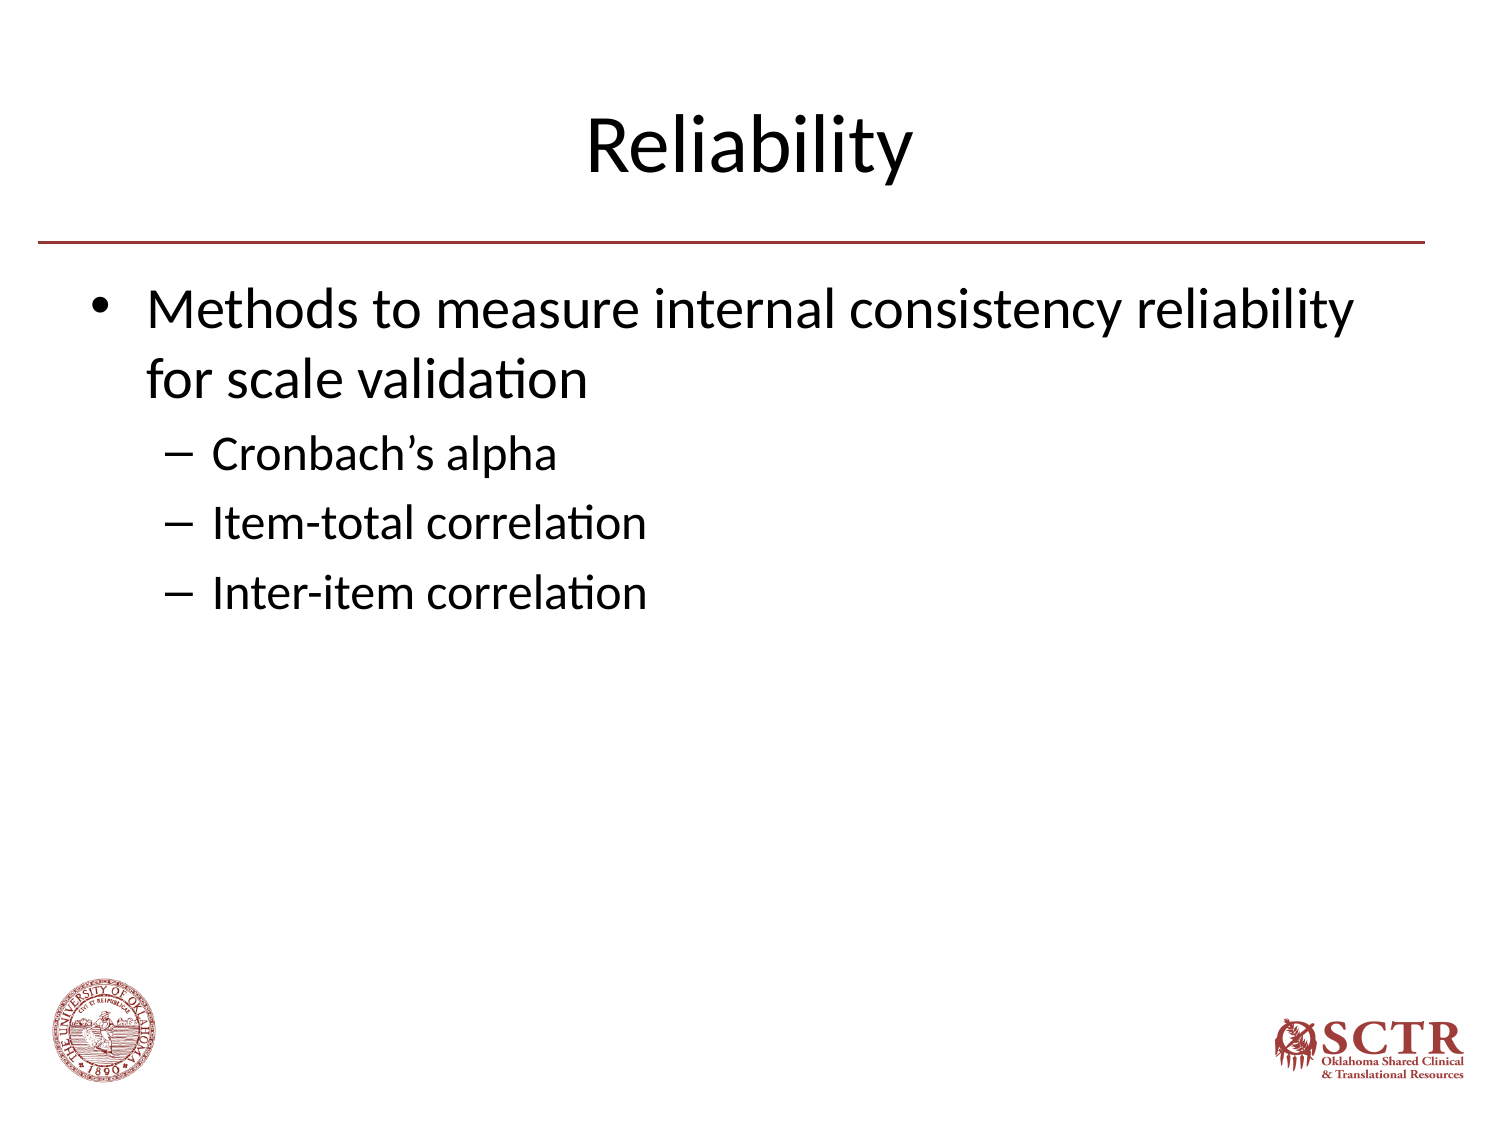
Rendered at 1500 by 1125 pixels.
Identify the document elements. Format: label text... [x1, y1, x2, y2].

picture [50, 974, 158, 1085]
title Reliability [75, 45, 1425, 233]
list Methods to measure internal consistency reliability for scale validation Cronbach’s alpha Item-total correlation Inter-item correlation [75, 262, 1425, 1005]
